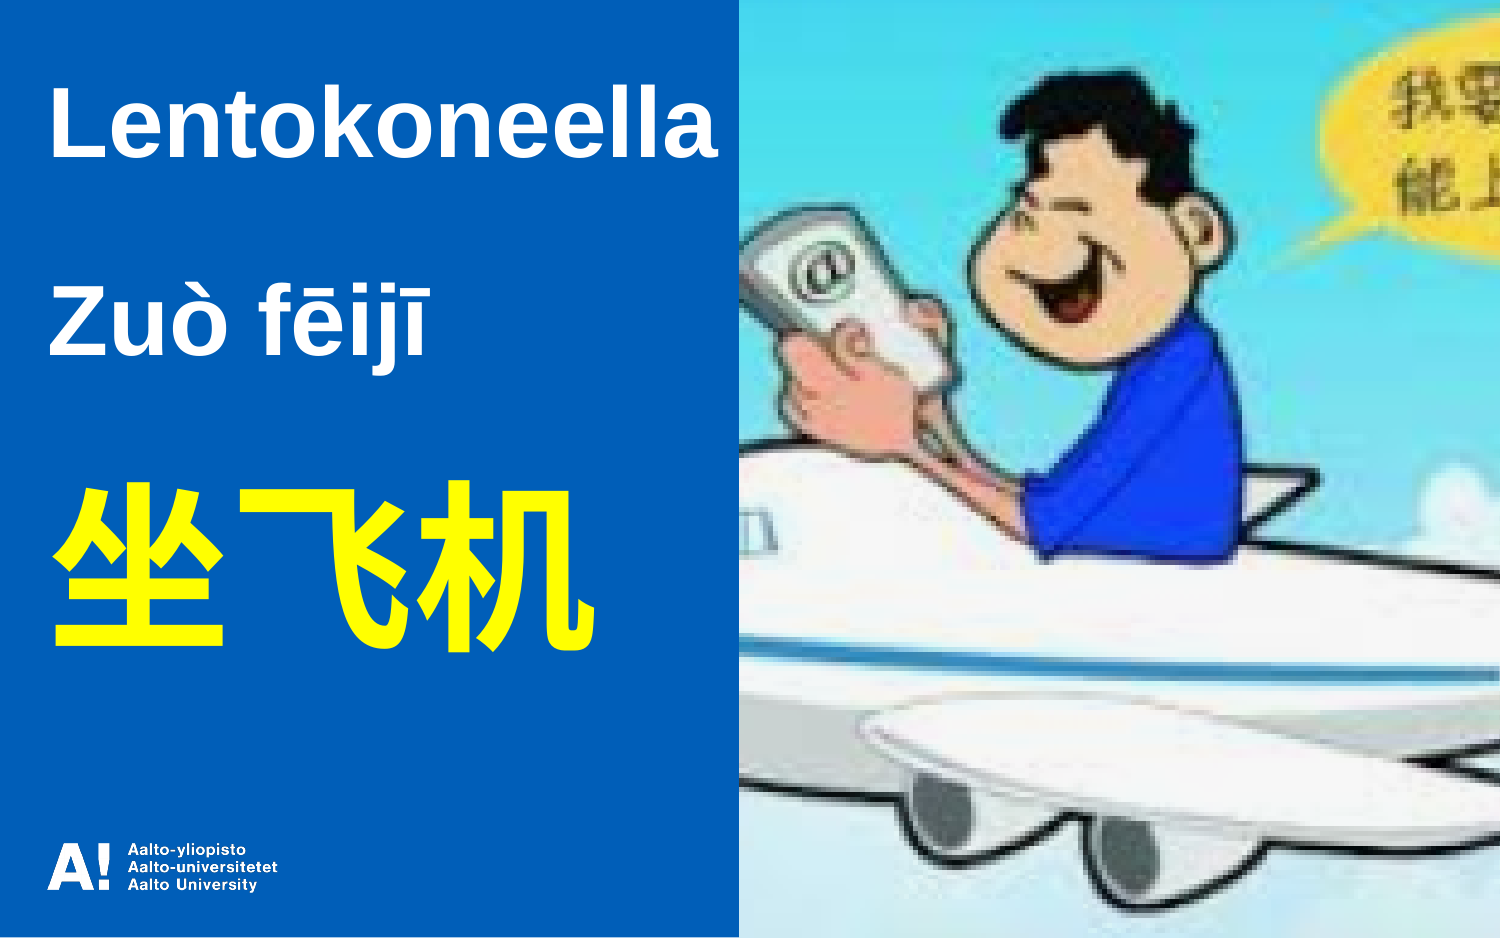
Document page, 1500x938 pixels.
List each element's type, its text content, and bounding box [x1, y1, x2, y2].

list Lentokoneella Zuò fēijī 坐飞机 [47, 94, 739, 782]
picture [739, 0, 1500, 938]
picture [0, 796, 324, 937]
